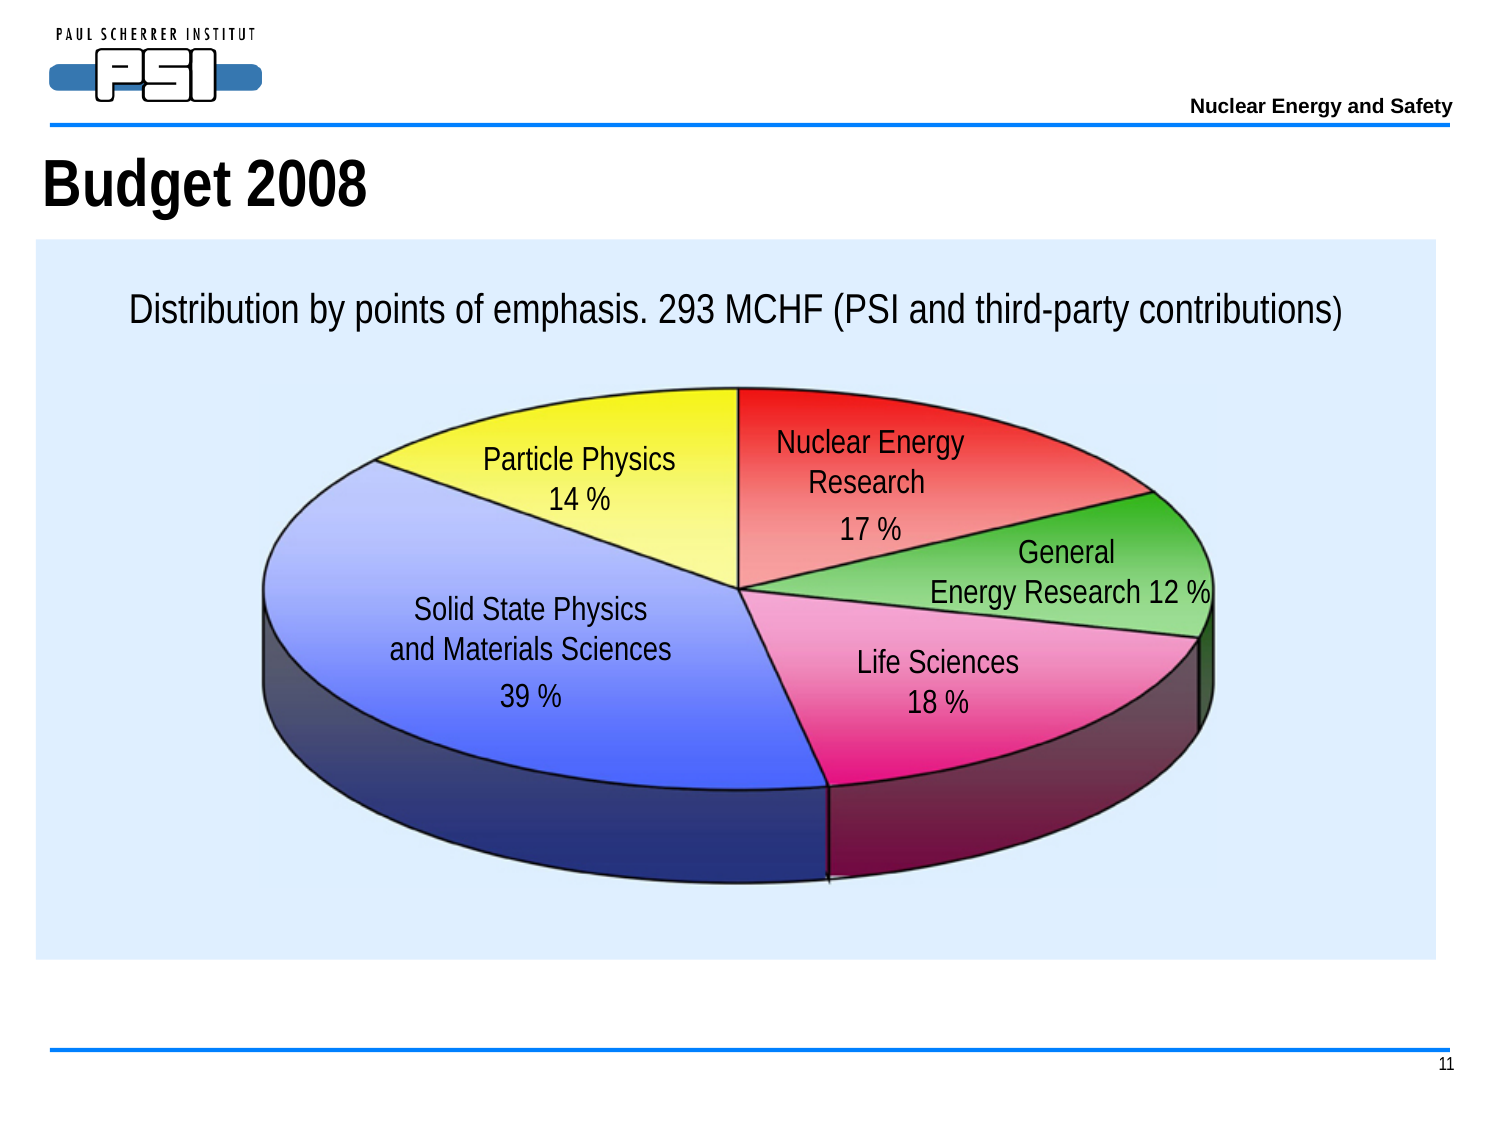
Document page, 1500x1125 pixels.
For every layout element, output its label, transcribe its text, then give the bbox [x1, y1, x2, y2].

list Distribution by points of emphasis. 293 MCHF (PSI and third-party contributions) [35, 239, 1436, 960]
picture [259, 384, 1217, 888]
title Budget 2008 [42, 139, 1443, 227]
picture [37, 12, 275, 113]
